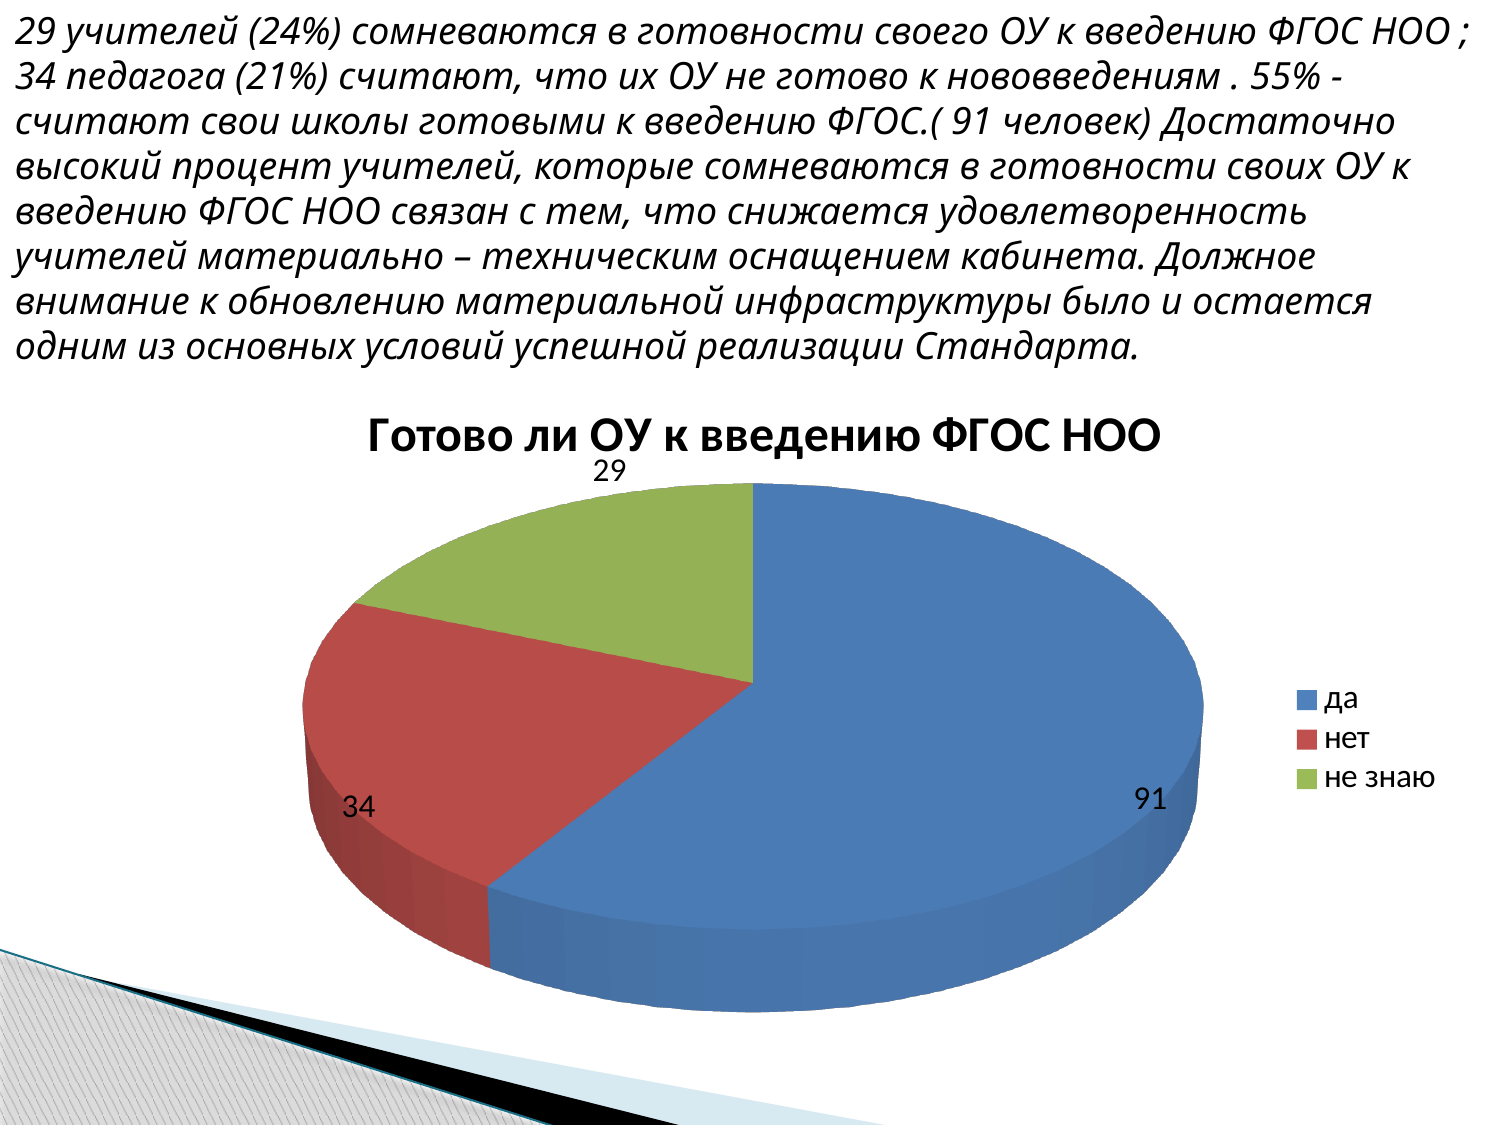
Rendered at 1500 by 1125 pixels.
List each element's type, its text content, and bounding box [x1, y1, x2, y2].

text_box 29 учителей (24%) сомневаются в готовности своего ОУ к введению ФГОС НОО ; 34 педагога (21%) считают, что их ОУ не готово к нововведениям . 55% - считают свои школы готовыми к введению ФГОС.( 91 человек) Достаточно высокий процент учителей, которые сомневаются в готовности своих ОУ к введению ФГОС НОО связан с тем, что снижается удовлетворенность учителей материально – техническим оснащением кабинета. Должное внимание к обновлению материальной инфраструктуры было и остается одним из основных условий успешной реализации Стандарта. [0, 0, 1500, 420]
chart [29, 385, 1459, 1095]
